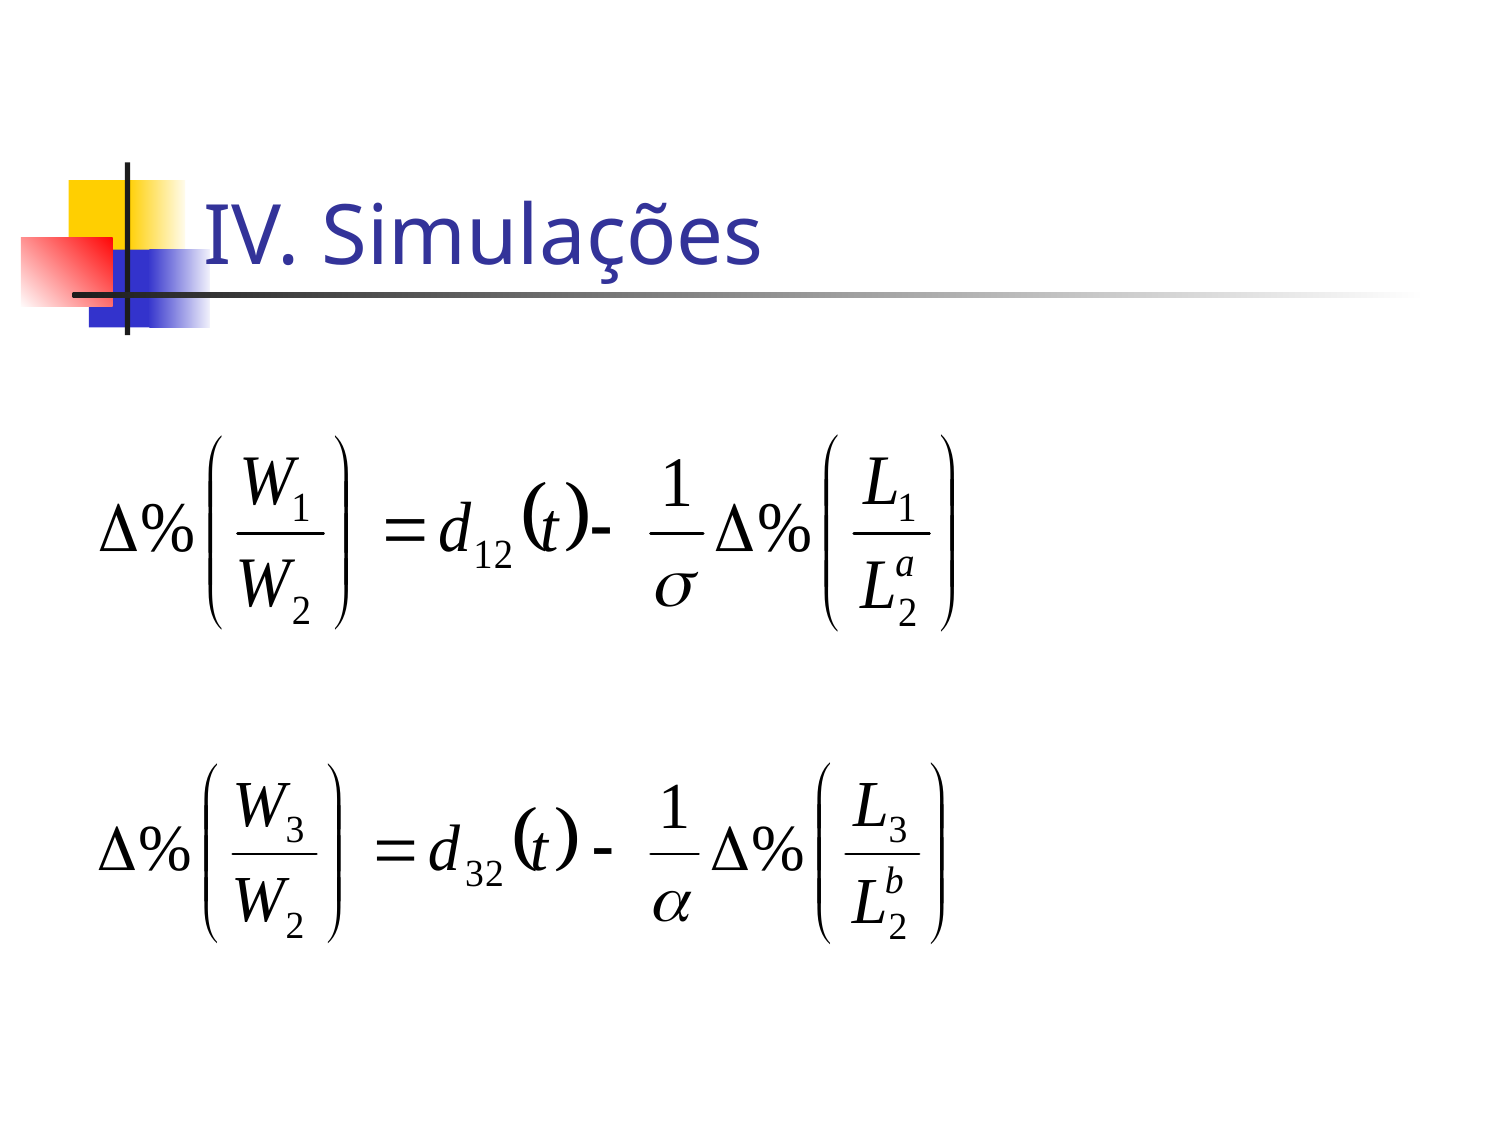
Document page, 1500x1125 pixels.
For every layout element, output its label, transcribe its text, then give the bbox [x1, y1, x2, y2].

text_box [87, 749, 963, 959]
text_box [88, 420, 977, 646]
title IV. Simulações [188, 196, 1468, 289]
